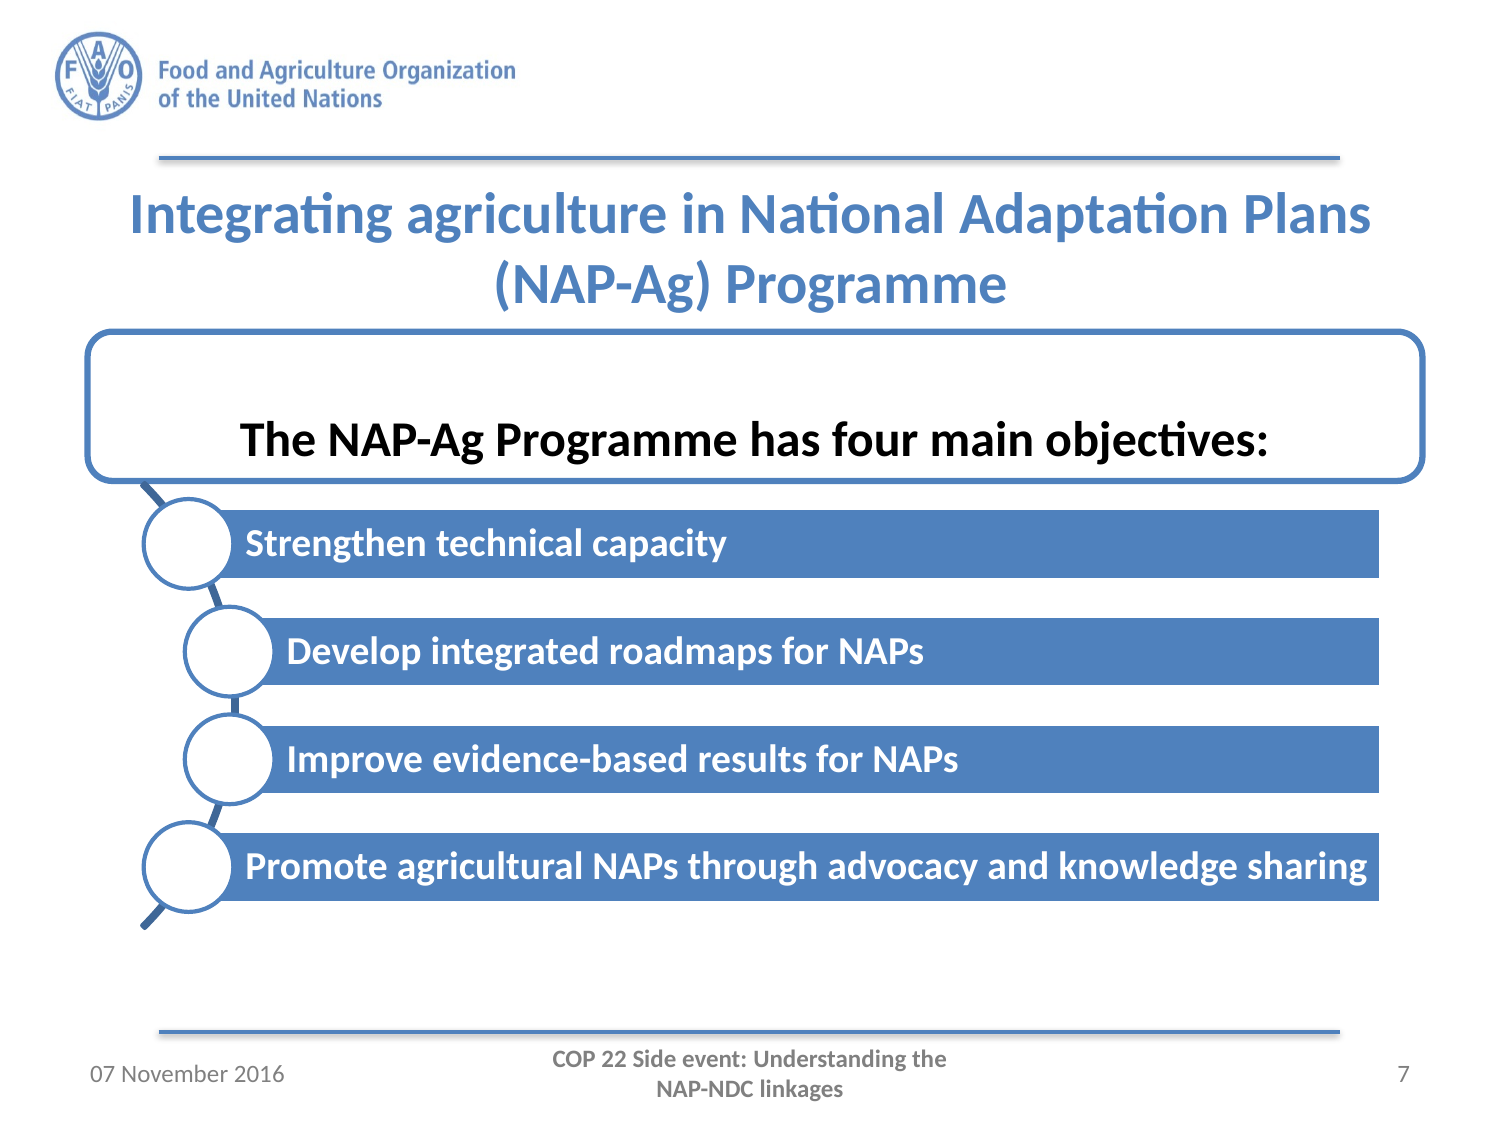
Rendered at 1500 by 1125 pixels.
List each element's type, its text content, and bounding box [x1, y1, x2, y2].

slide_number 7 [1074, 1042, 1425, 1103]
picture [18, 0, 550, 158]
text_box The NAP-Ag Programme has four main objectives: [87, 331, 1423, 481]
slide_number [75, 1042, 425, 1103]
footer COP 22 Side event: Understanding the NAP-NDC linkages [512, 1042, 988, 1103]
title Integrating agriculture in National Adaptation Plans (NAP-Ag) Programme [75, 184, 1428, 306]
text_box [134, 471, 1388, 940]
